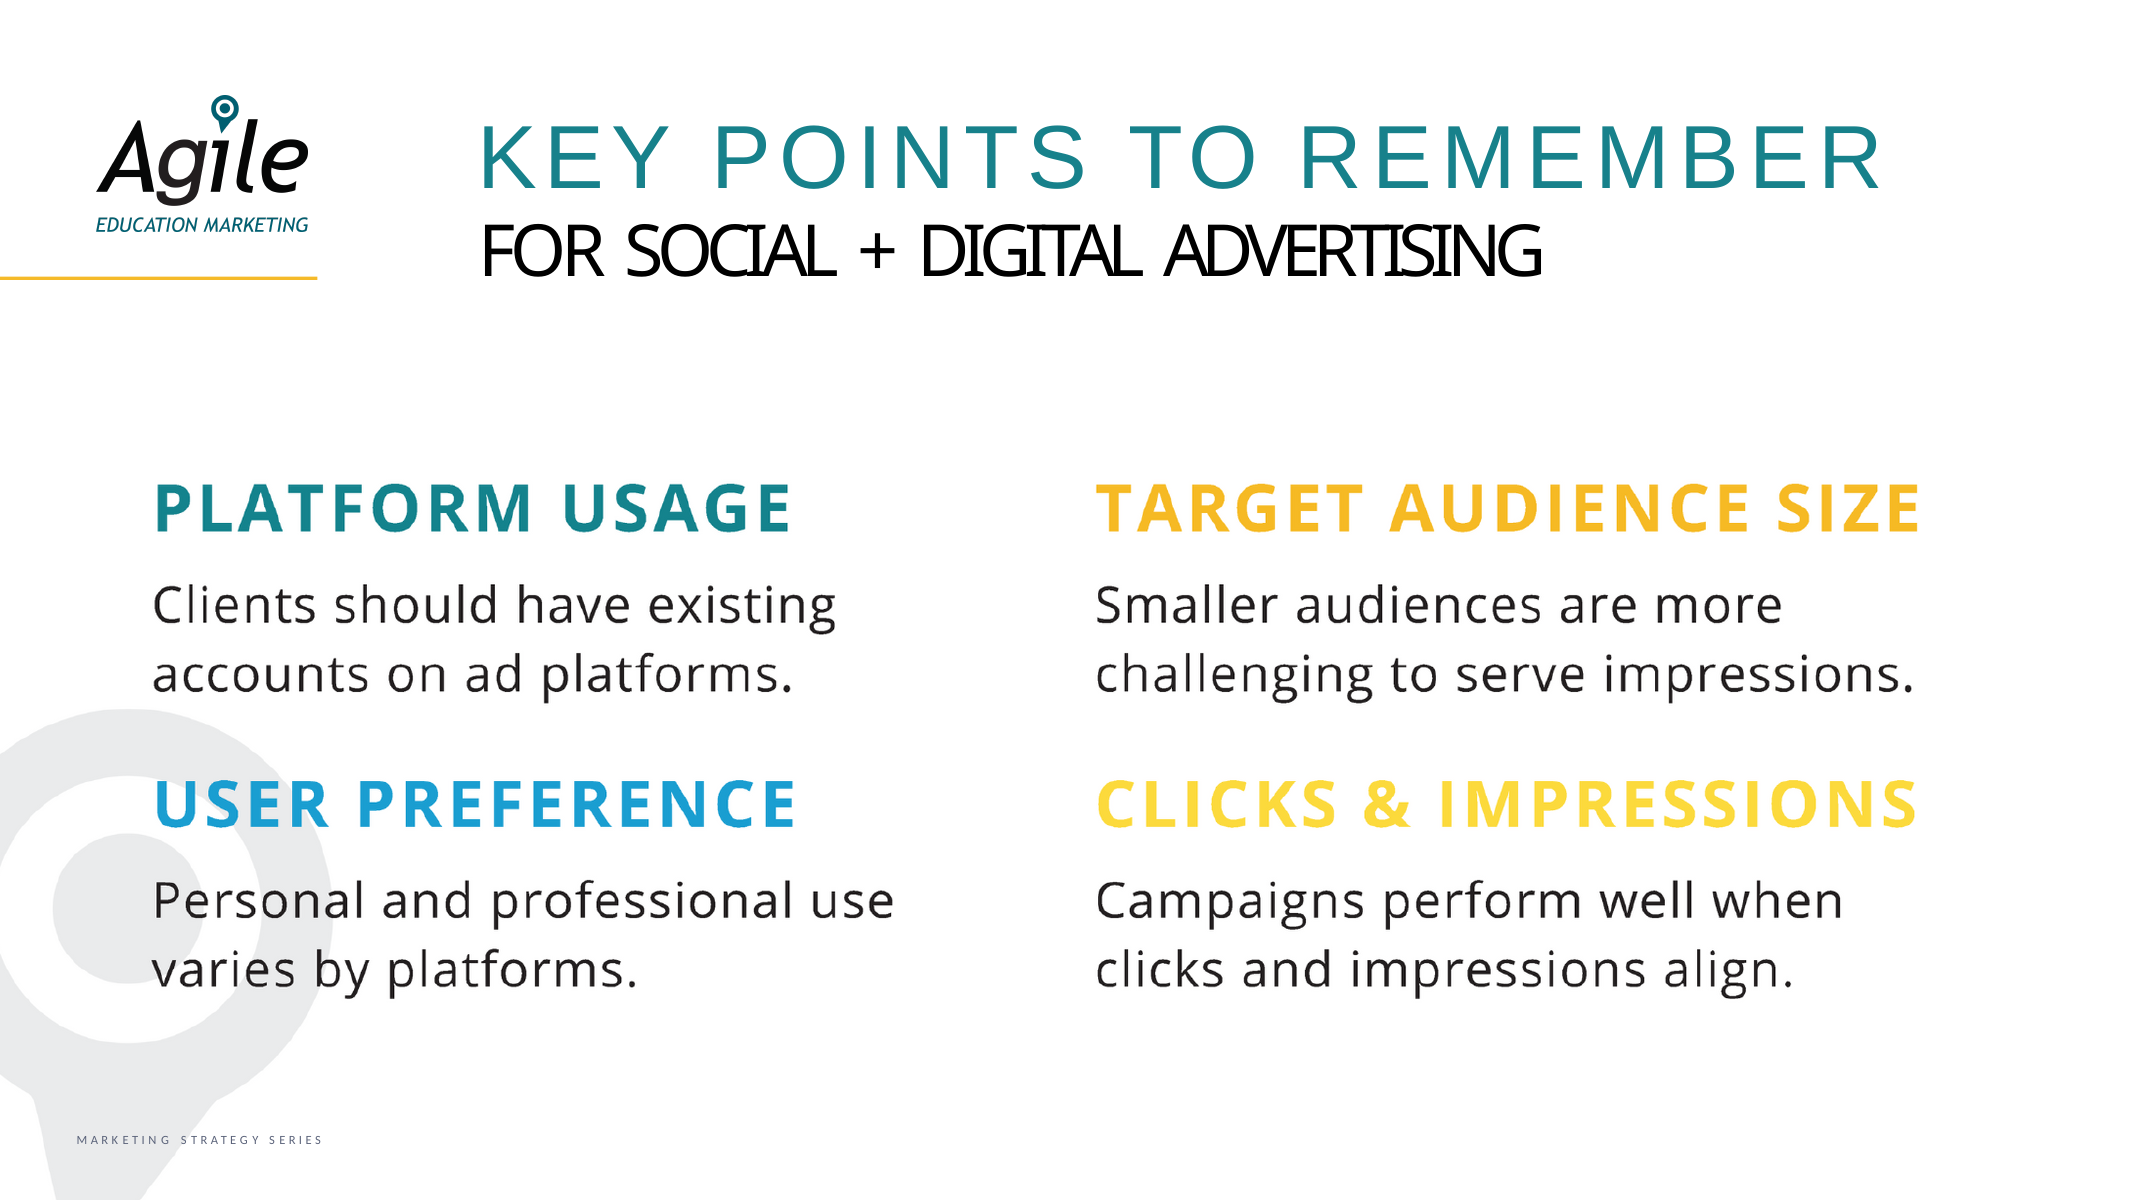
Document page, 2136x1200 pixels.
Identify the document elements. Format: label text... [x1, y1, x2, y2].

picture [0, 479, 1919, 1200]
title KEY POINTS TO REMEMBER FOR SOCIAL + DIGITAL ADVERTISING [230, 96, 1906, 300]
picture [96, 95, 309, 232]
text_box [0, 276, 318, 280]
